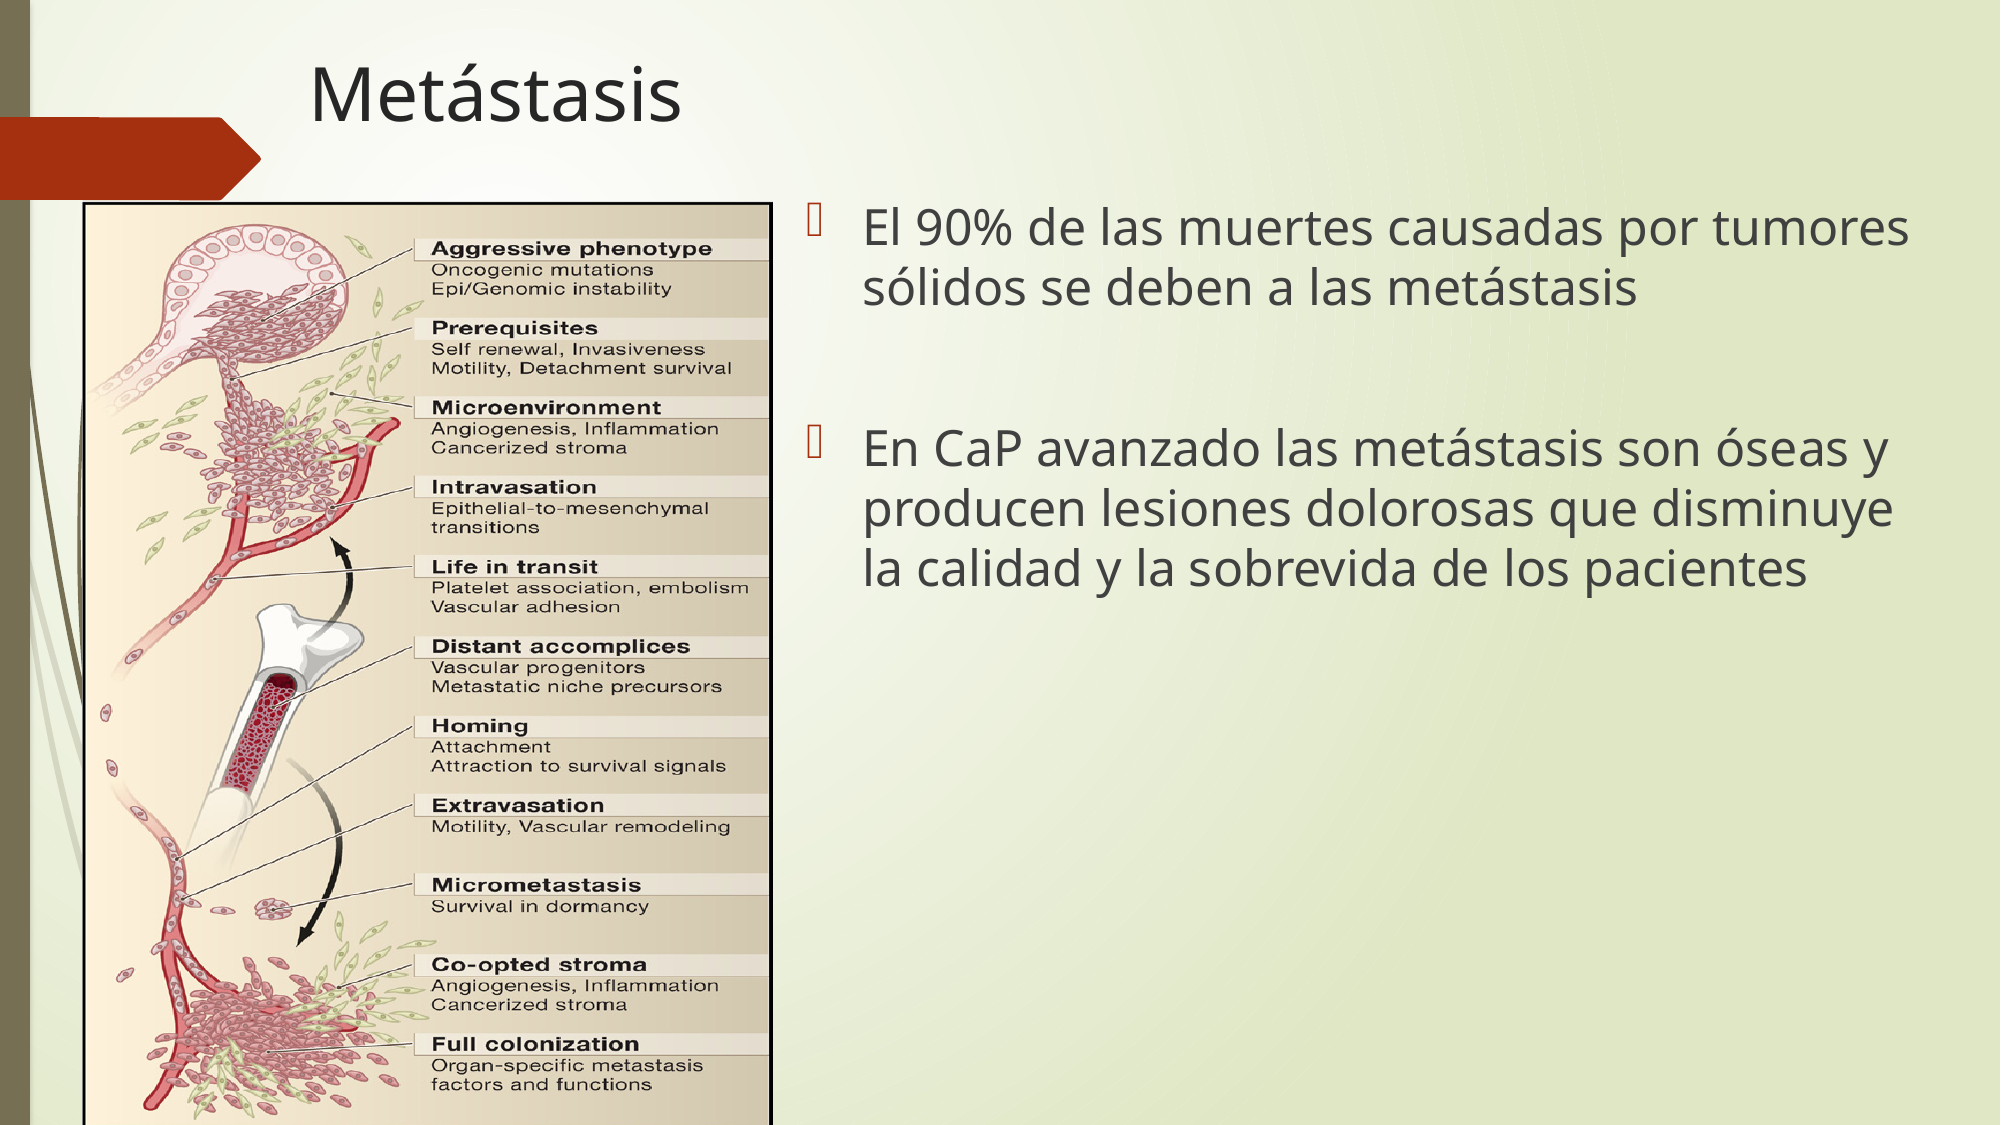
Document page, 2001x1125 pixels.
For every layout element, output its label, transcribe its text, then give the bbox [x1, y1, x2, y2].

picture [82, 200, 773, 1125]
list El 90% de las muertes causadas por tumores sólidos se deben a las metástasis En CaP avanzado las metástasis son óseas y producen lesiones dolorosas que disminuye la calidad y la sobrevida de los pacientes [791, 187, 1934, 987]
title Metástasis [293, 38, 917, 202]
